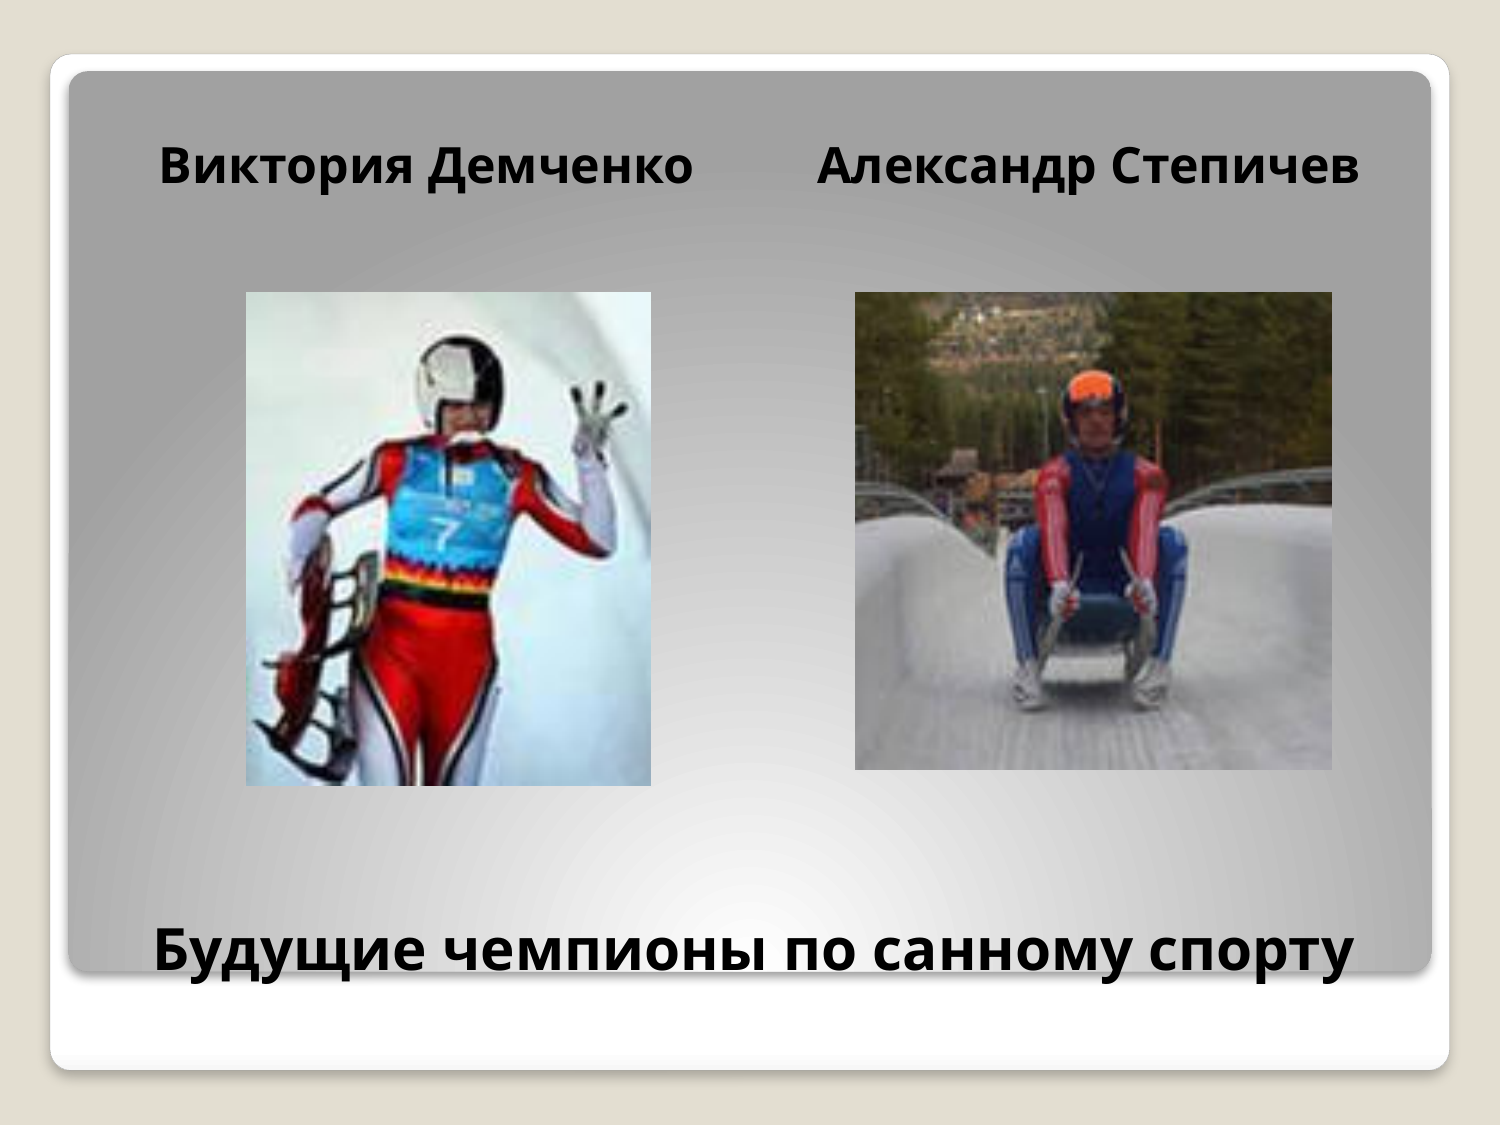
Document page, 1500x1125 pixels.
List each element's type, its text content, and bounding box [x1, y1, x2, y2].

list Виктория Демченко [99, 95, 745, 225]
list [855, 292, 1332, 770]
list Александр Степичев [763, 95, 1409, 225]
title Будущие чемпионы по санному спорту [82, 817, 1425, 990]
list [245, 292, 652, 786]
